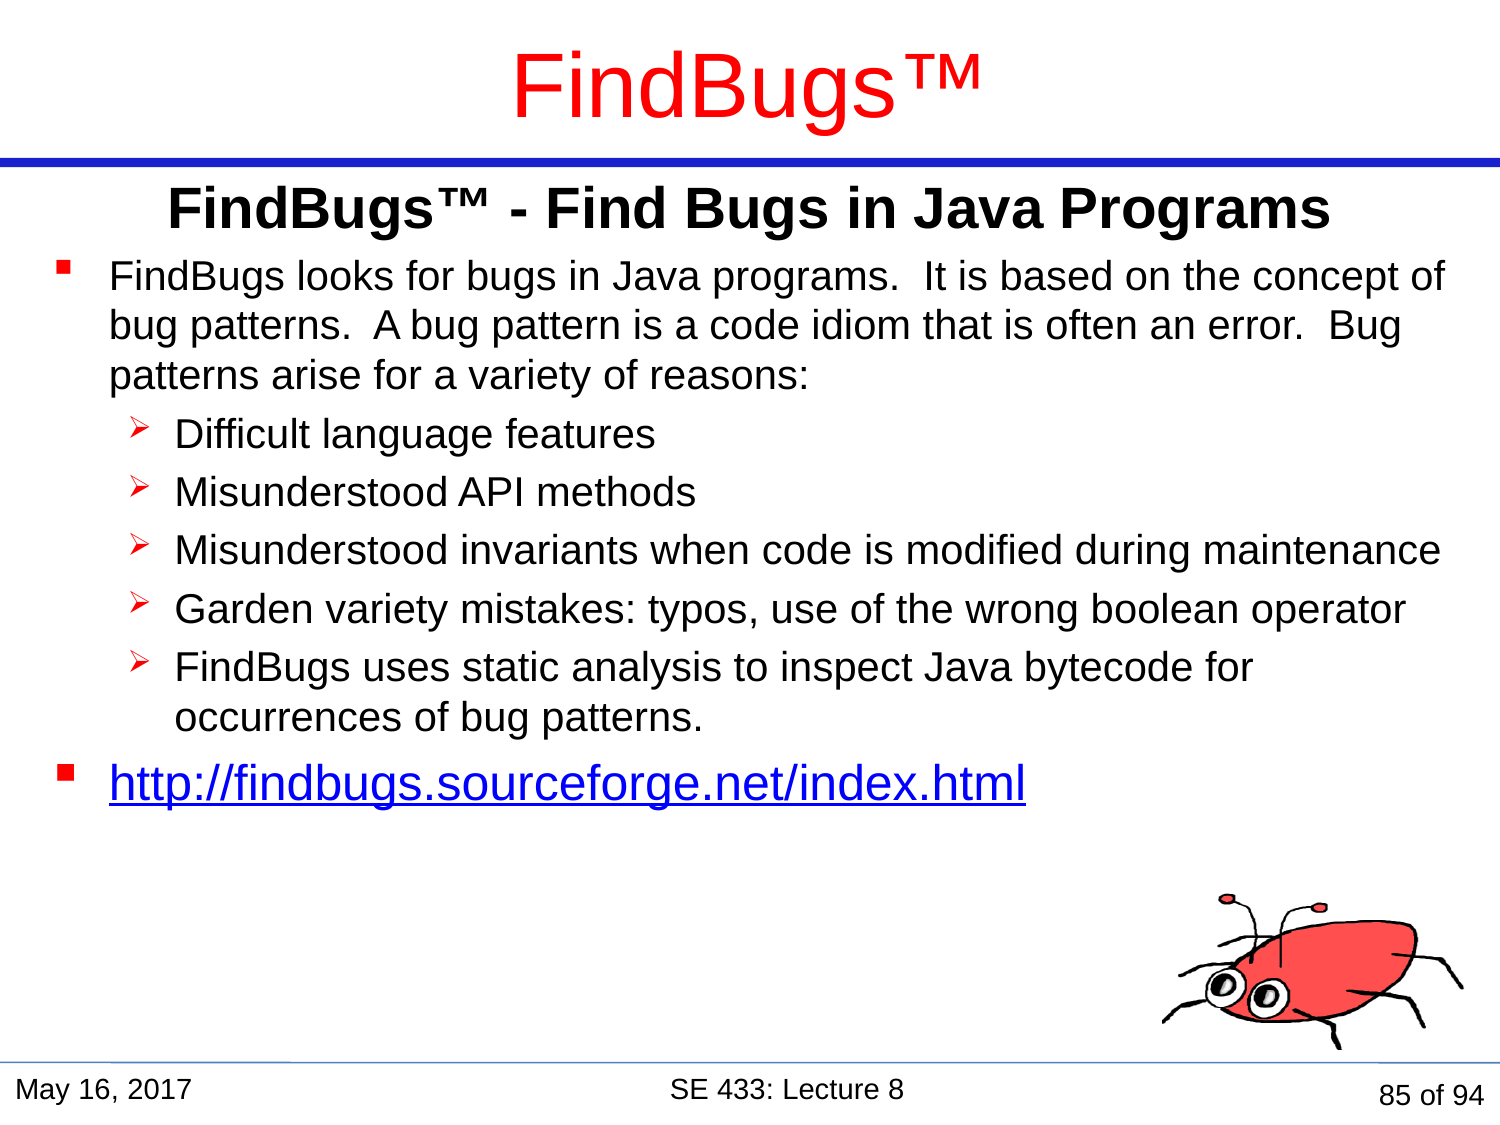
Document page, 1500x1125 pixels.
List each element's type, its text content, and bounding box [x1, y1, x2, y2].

slide_number 85 of 94 [1249, 1062, 1500, 1125]
footer SE 433: Lecture 8 [324, 1063, 1249, 1125]
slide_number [0, 1062, 324, 1125]
title FindBugs™ [0, 0, 1500, 163]
list ​FindBugs™ - Find Bugs in Java Programs FindBugs looks for bugs in Java programs. It is based on the concept of bug patterns. A bug pattern is a code idiom that is often an error. Bug patterns arise for a variety of reasons: Difficult language features Misunderstood API methods Misunderstood invariants when code is modified during maintenance Garden variety mistakes: typos, use of the wrong boolean operator FindBugs uses static analysis to inspect Java bytecode for occurrences of bug patterns. http://findbugs.sourceforge.net/index.html [37, 162, 1463, 1063]
picture [1162, 887, 1467, 1051]
